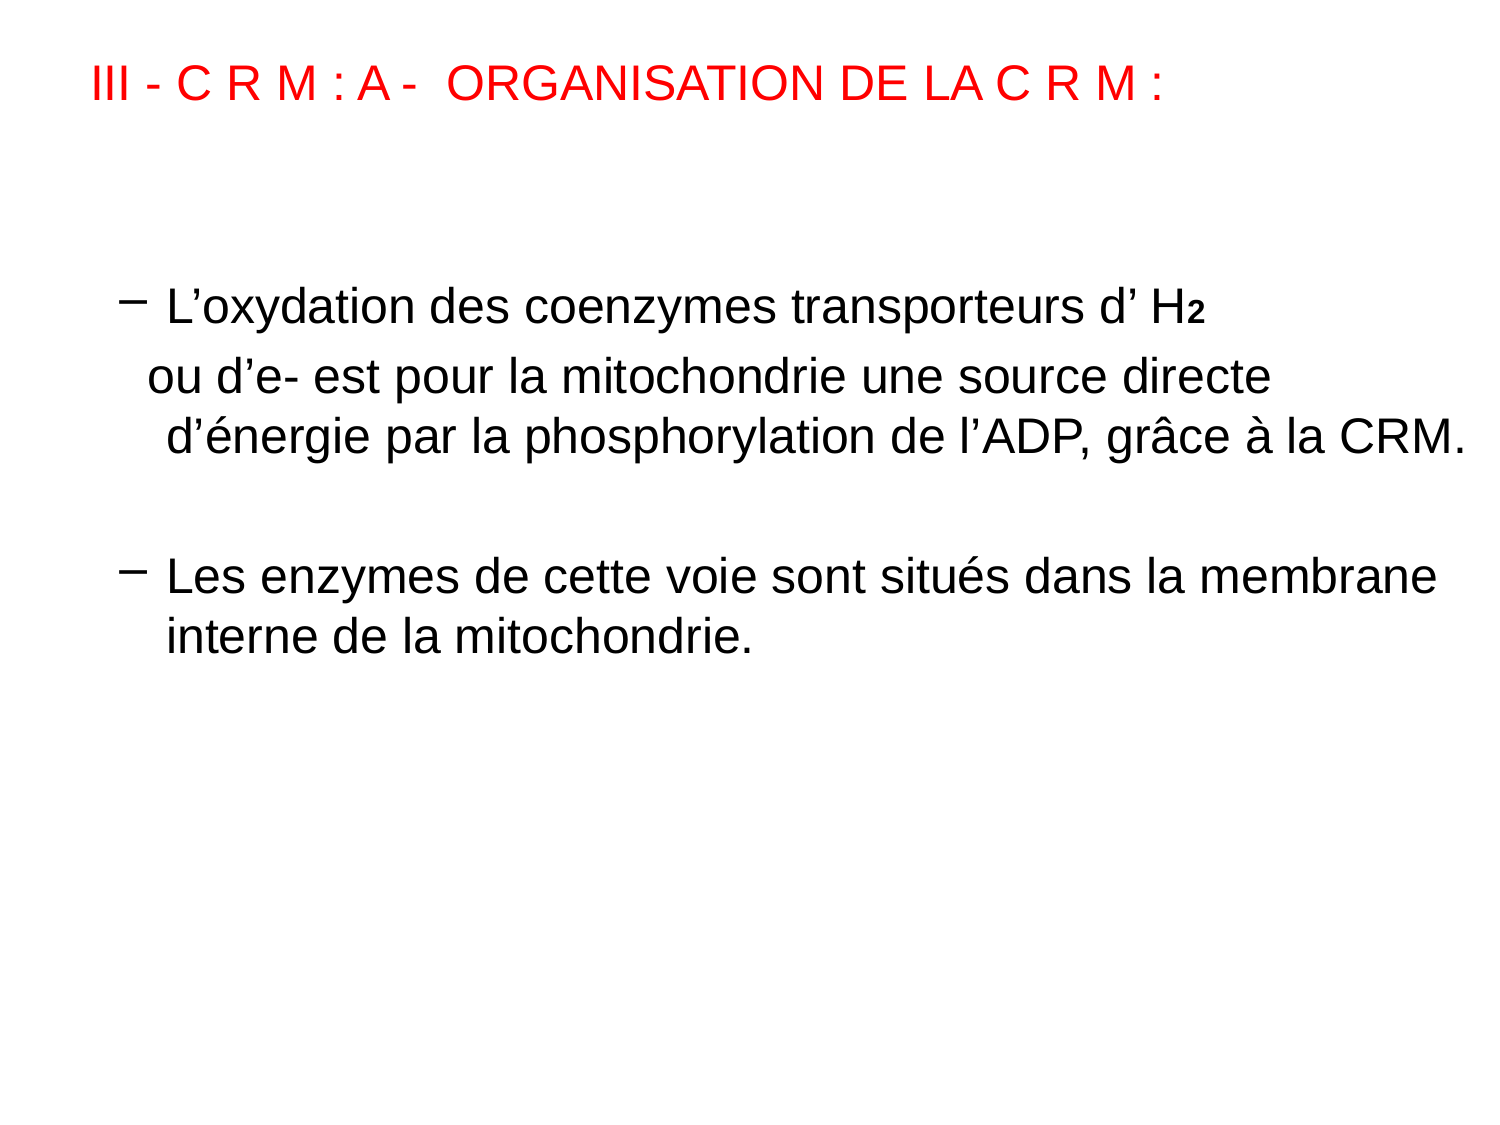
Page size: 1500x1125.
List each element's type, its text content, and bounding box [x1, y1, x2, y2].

list L’oxydation des coenzymes transporteurs d’ H2 ou d’e- est pour la mitochondrie une source directe d’énergie par la phosphorylation de l’ADP, grâce à la CRM. Les enzymes de cette voie sont situés dans la membrane interne de la mitochondrie. [29, 196, 1500, 1059]
title III - C R M : A - ORGANISATION DE LA C R M : [75, 23, 1425, 138]
